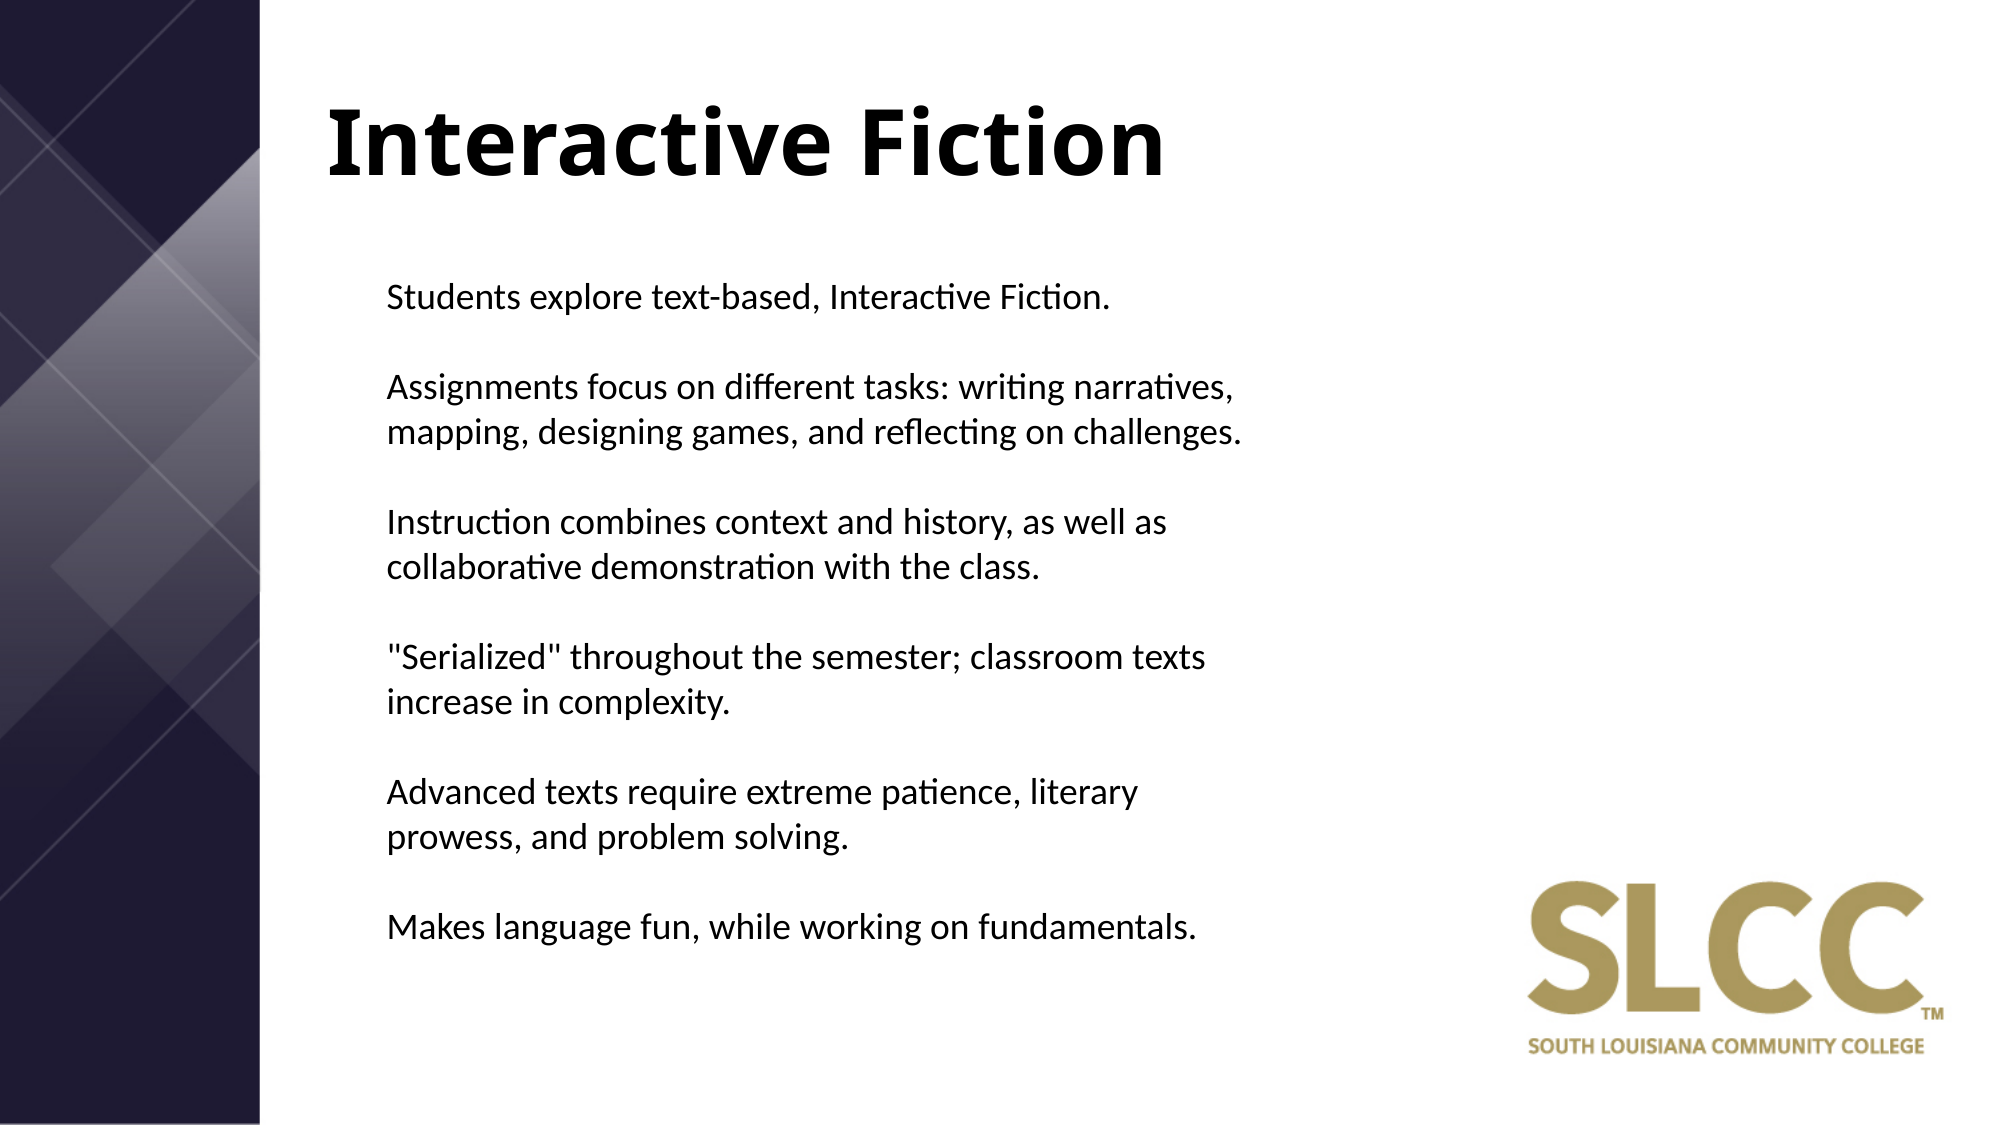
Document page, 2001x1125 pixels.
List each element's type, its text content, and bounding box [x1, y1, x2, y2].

picture [0, 0, 2001, 1125]
title Interactive Fiction [312, 10, 1863, 280]
list [312, 280, 1926, 1049]
text_box Students explore text-based, Interactive Fiction. Assignments focus on different tasks: writing narratives, mapping, designing games, and reflecting on challenges. Instruction combines context and history, as well as collaborative demonstration with the class. "Serialized" throughout the semester; classroom texts increase in complexity. Advanced texts require extreme patience, literary prowess, and problem solving. Makes language fun, while working on fundamentals. [371, 264, 1298, 955]
